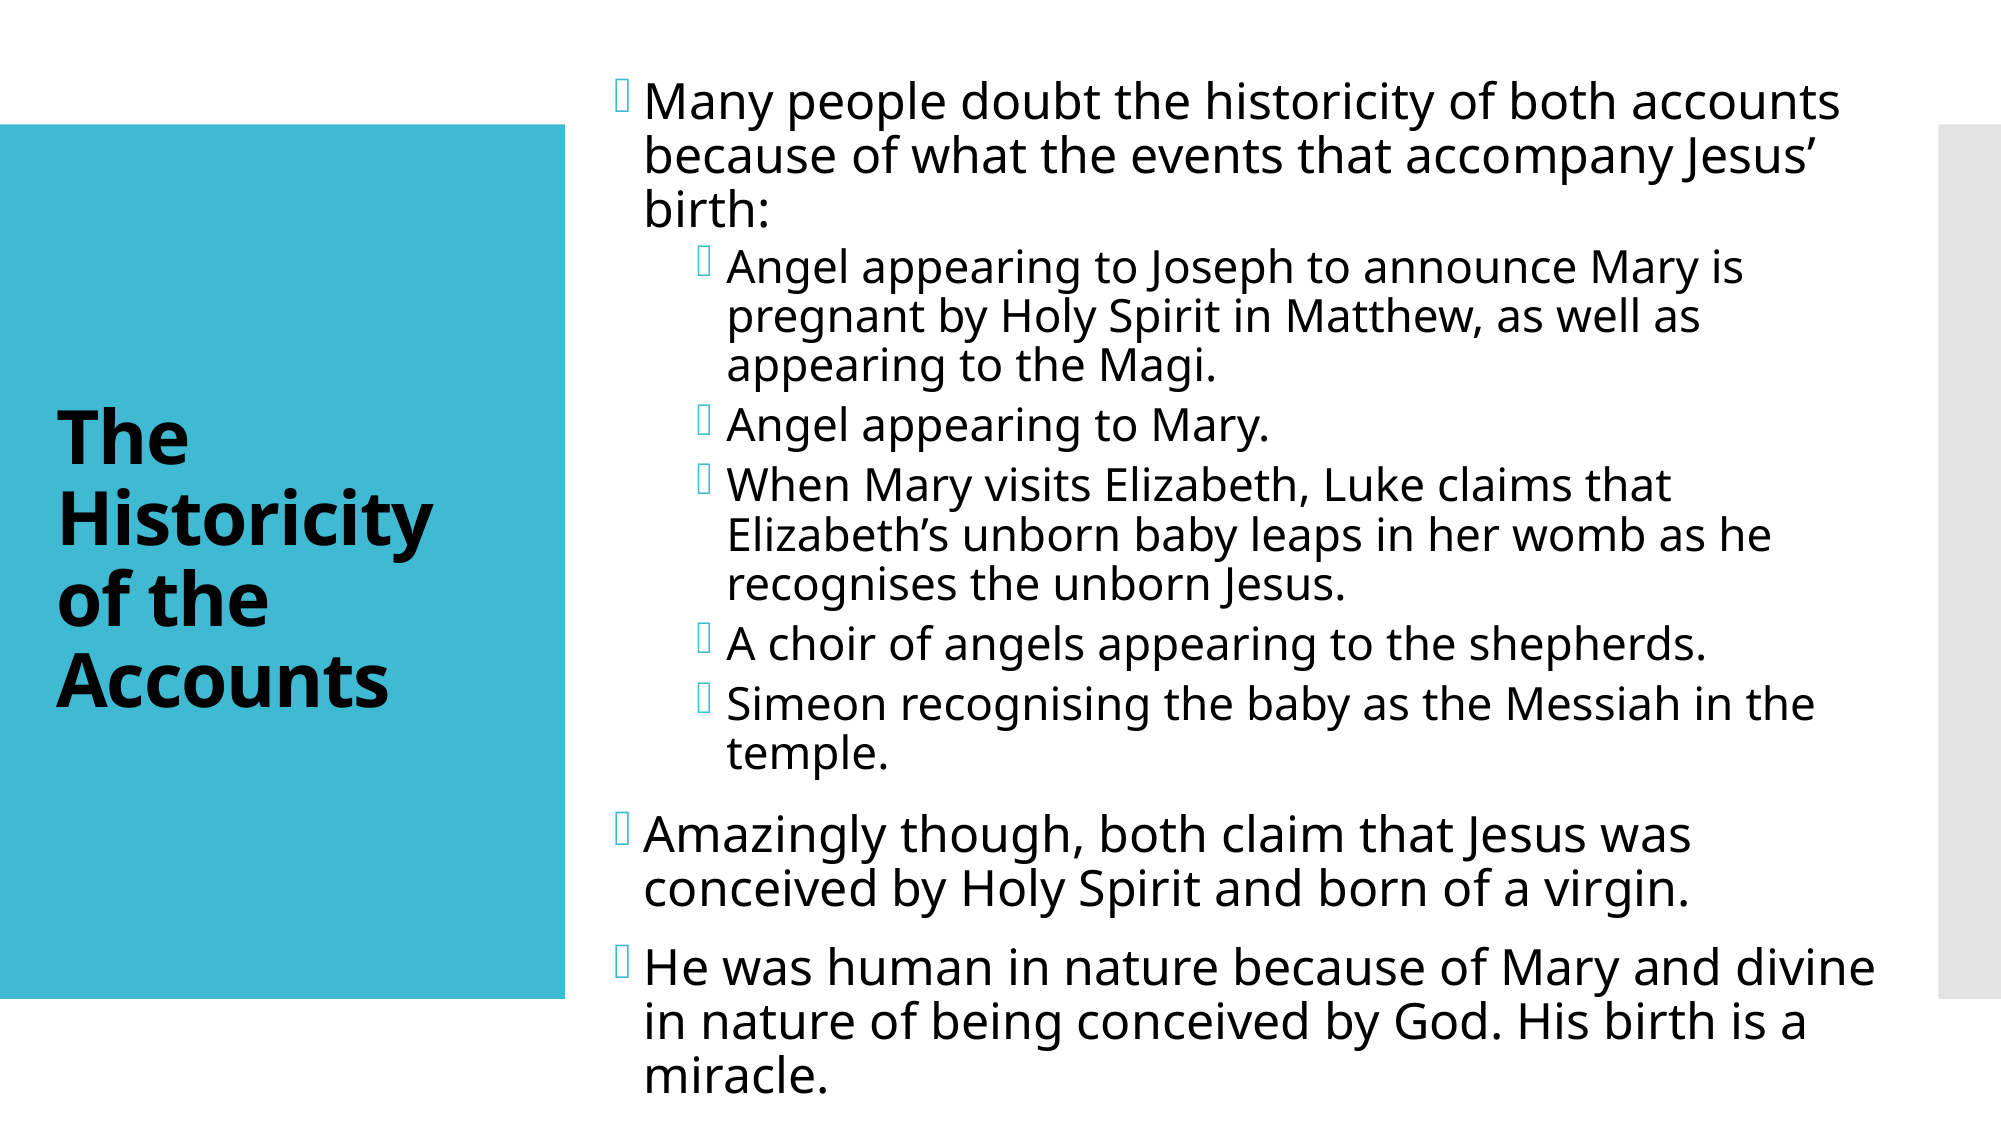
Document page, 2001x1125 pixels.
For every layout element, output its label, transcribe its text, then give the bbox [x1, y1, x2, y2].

list Many people doubt the historicity of both accounts because of what the events that accompany Jesus’ birth: Angel appearing to Joseph to announce Mary is pregnant by Holy Spirit in Matthew, as well as appearing to the Magi. Angel appearing to Mary. When Mary visits Elizabeth, Luke claims that Elizabeth’s unborn baby leaps in her womb as he recognises the unborn Jesus. A choir of angels appearing to the shepherds. Simeon recognising the baby as the Messiah in the temple. Amazingly though, both claim that Jesus was conceived by Holy Spirit and born of a virgin. He was human in nature because of Mary and divine in nature of being conceived by God. His birth is a miracle. [598, 30, 1919, 1125]
title The Historicity of the Accounts [41, 184, 525, 940]
